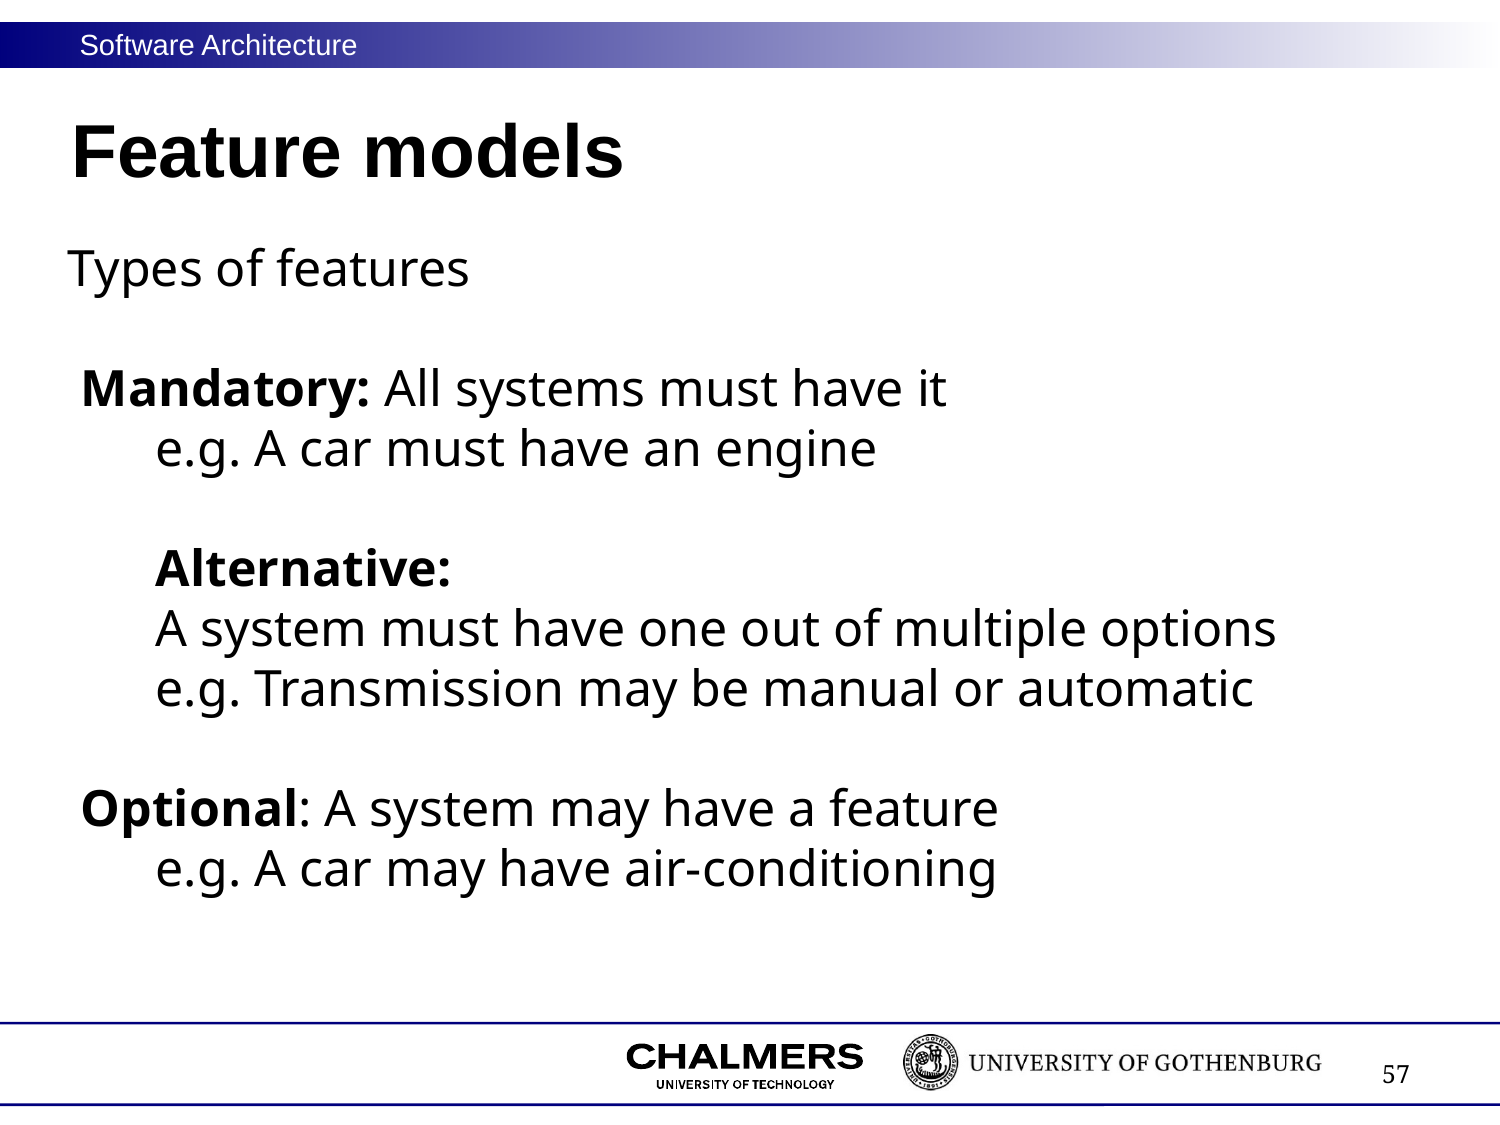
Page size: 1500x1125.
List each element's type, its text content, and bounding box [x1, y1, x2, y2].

title Feature models [56, 85, 1460, 210]
slide_number 57 [1074, 1024, 1426, 1101]
text_box Types of features Mandatory: All systems must have it e.g. A car must have an engine Alternative: A system must have one out of multiple options e.g. Transmission may be manual or automatic Optional: A system may have a feature e.g. A car may have air-conditioning [53, 228, 1500, 904]
picture [903, 1034, 1074, 1091]
